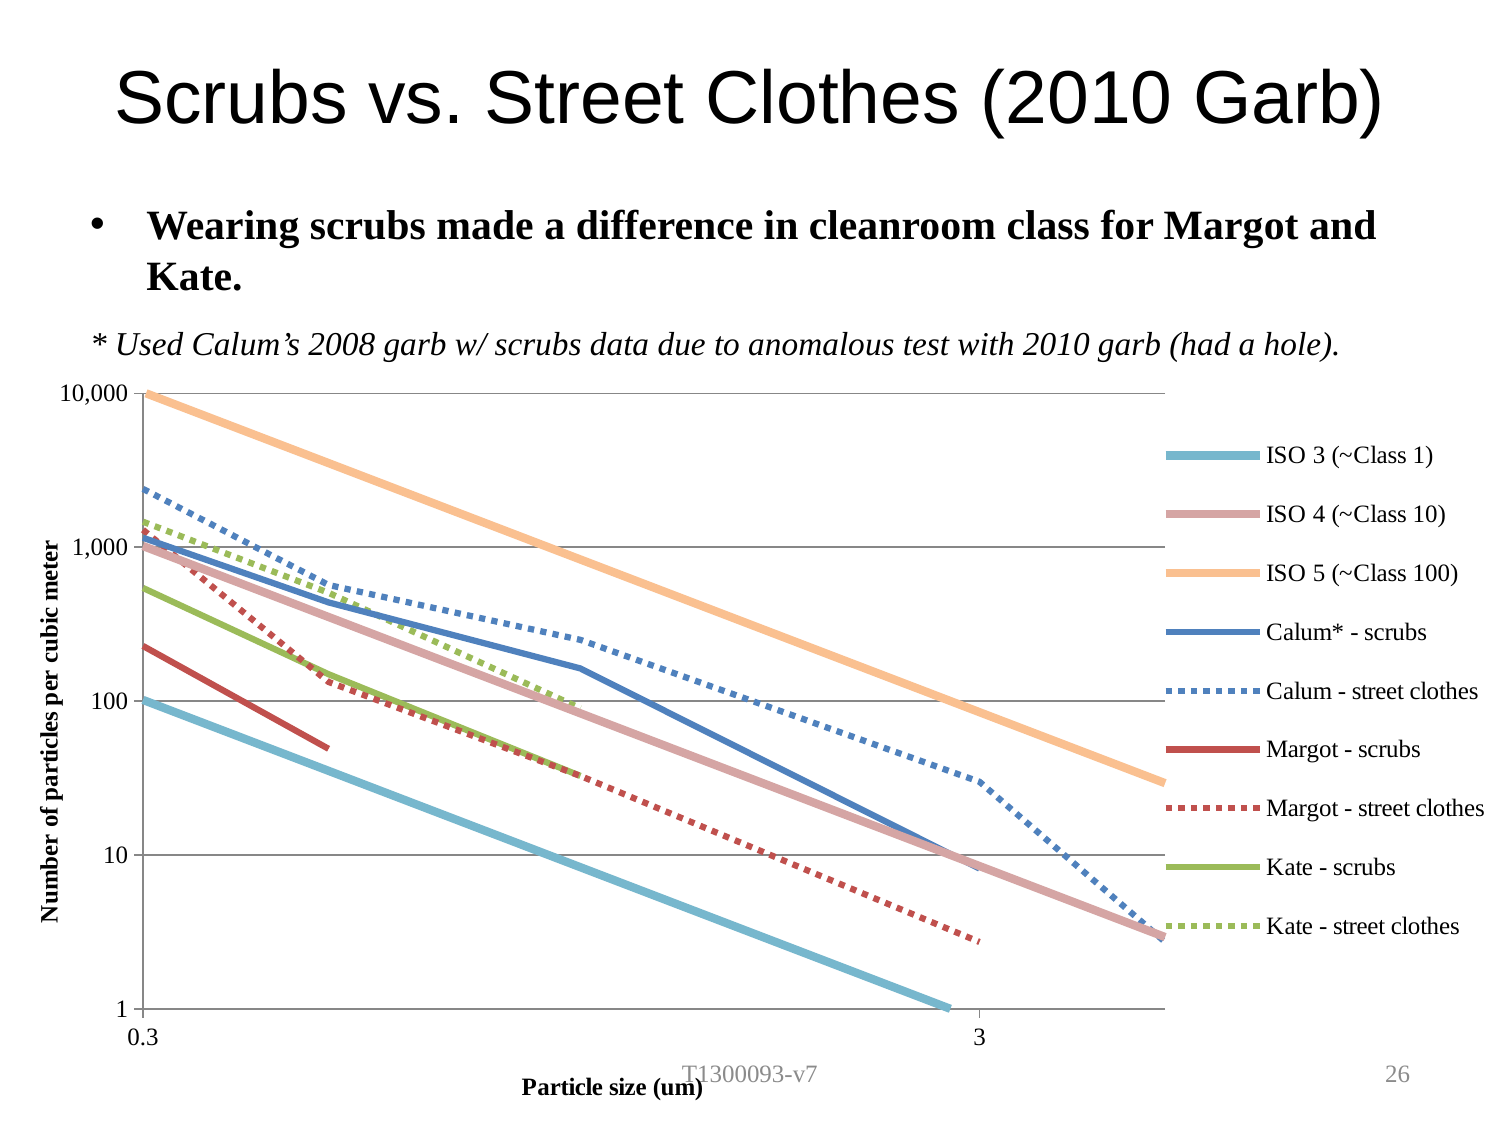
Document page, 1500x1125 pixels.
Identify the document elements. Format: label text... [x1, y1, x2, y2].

chart [22, 298, 1500, 1112]
title Scrubs vs. Street Clothes (2010 Garb) [75, 0, 1425, 188]
list Wearing scrubs made a difference in cleanroom class for Margot and Kate. * Used Calum’s 2008 garb w/ scrubs data due to anomalous test with 2010 garb (had a hole). [75, 190, 1425, 296]
